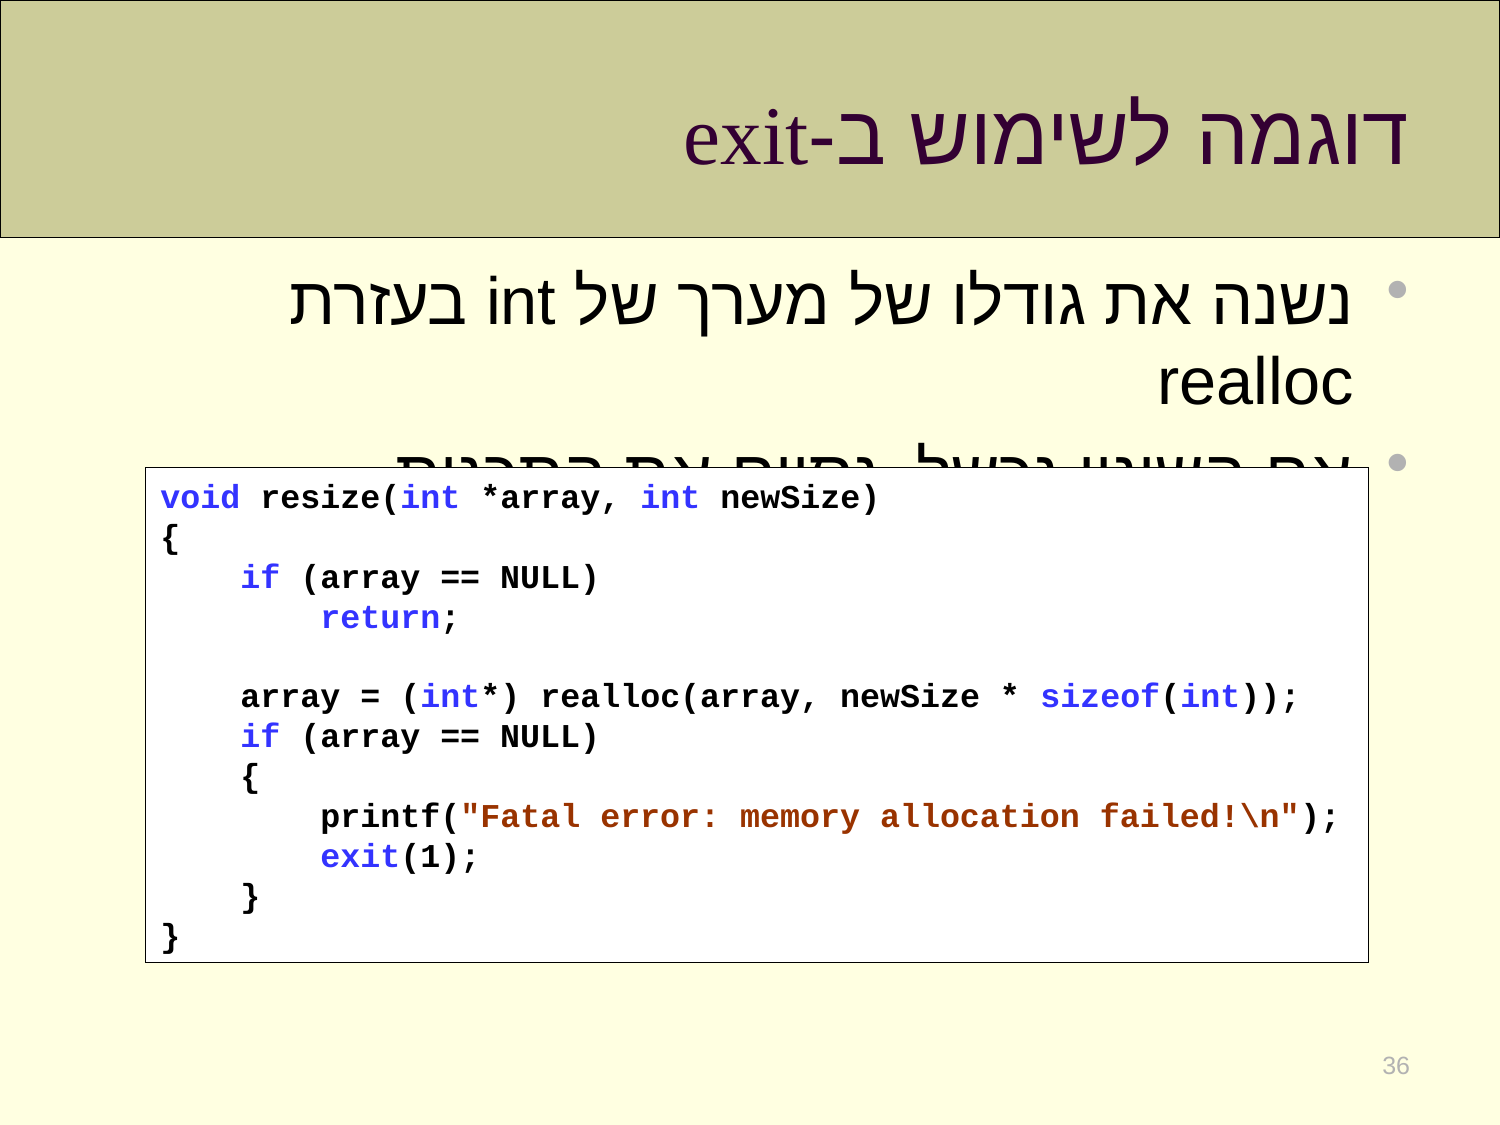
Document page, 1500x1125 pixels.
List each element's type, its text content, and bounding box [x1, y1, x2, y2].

text_box void resize(int *array, int newSize) { if (array == NULL) return; array = (int*) realloc(array, newSize * sizeof(int)); if (array == NULL) { printf("Fatal error: memory allocation failed!\n"); exit(1); } } [145, 467, 1369, 963]
slide_number 36 [1074, 1042, 1425, 1103]
list נשנה את גודלו של מערך של int בעזרת realloc אם השינוי נכשל, נסיים את התכנית [74, 249, 1426, 1051]
title דוגמה לשימוש ב-exit [74, 37, 1426, 226]
